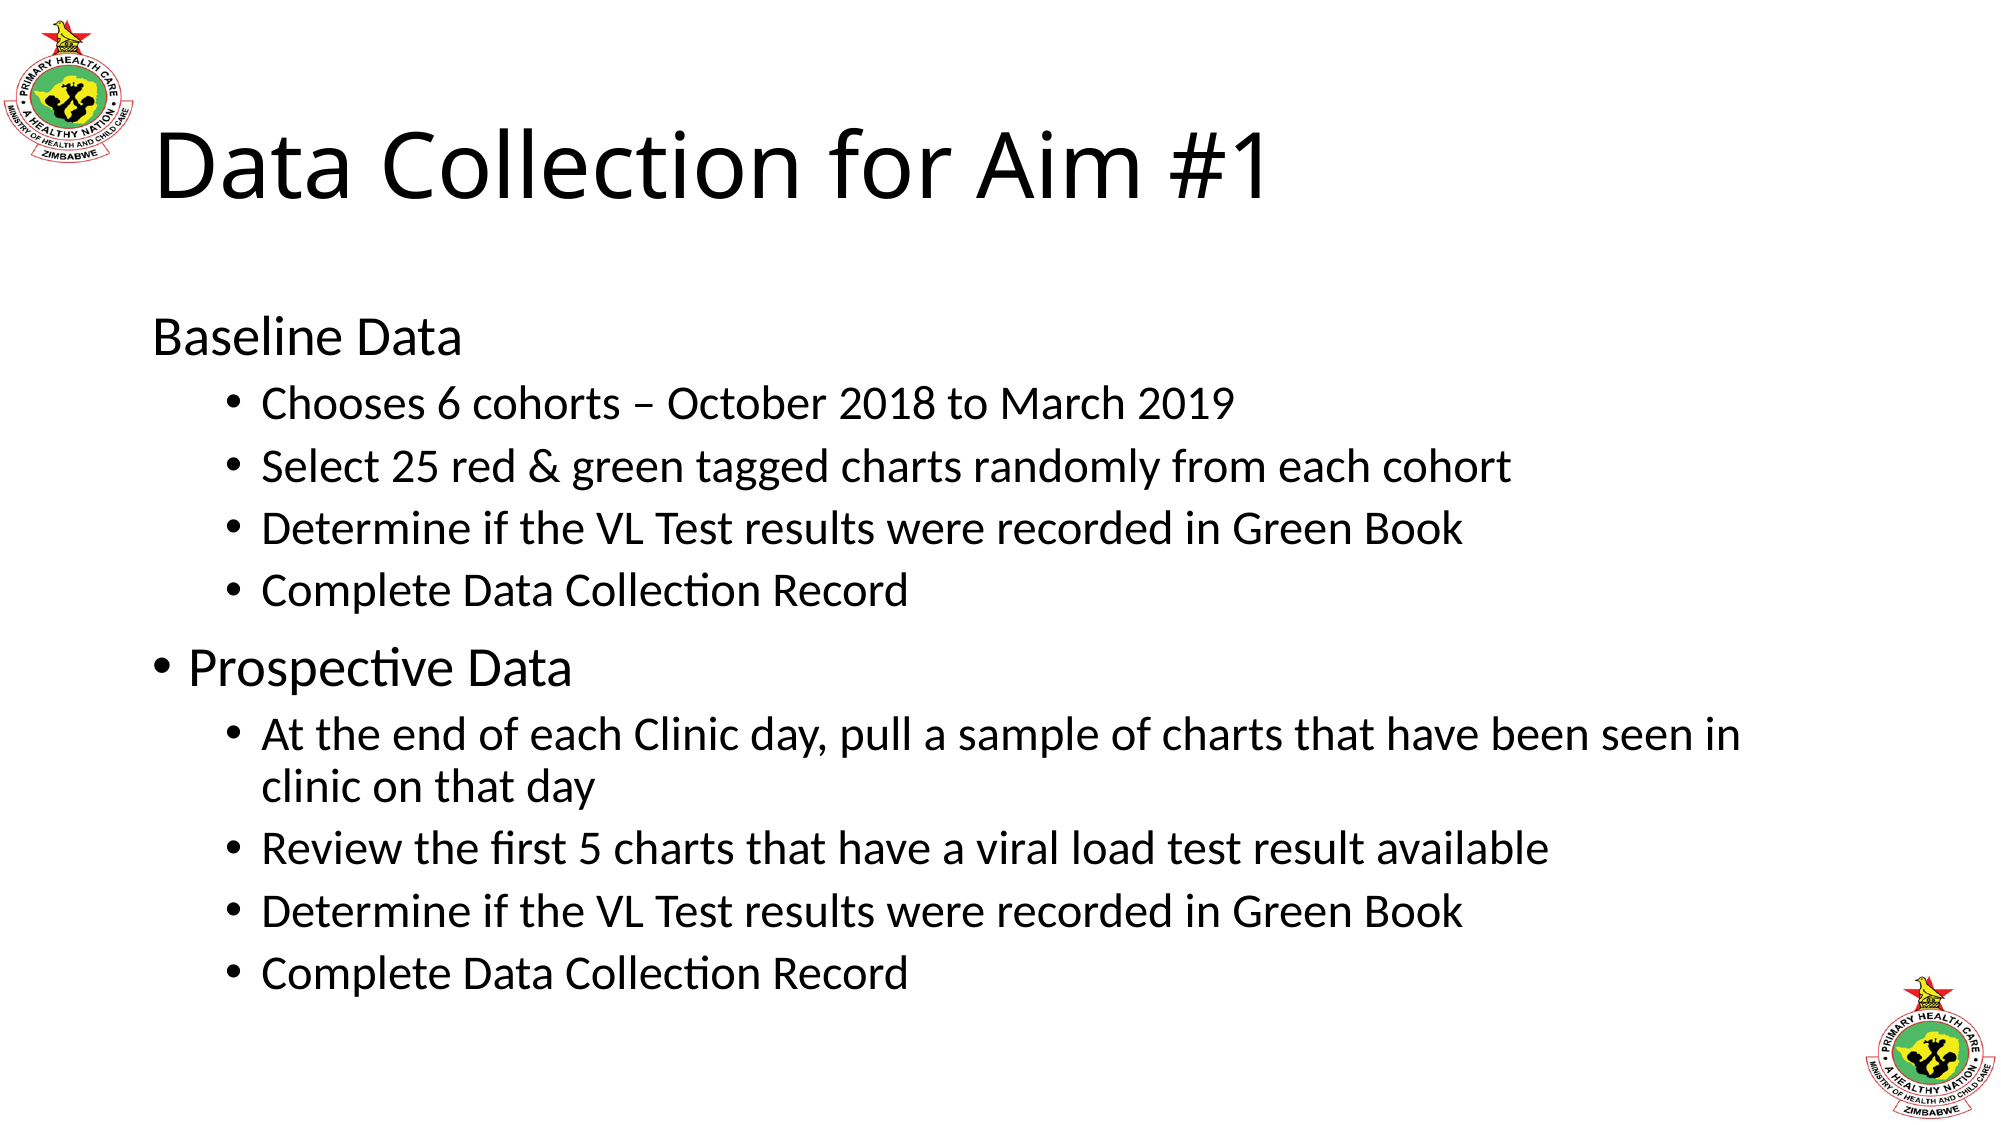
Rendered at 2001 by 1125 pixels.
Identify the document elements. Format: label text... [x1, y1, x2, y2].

title Data Collection for Aim #1 [137, 59, 1863, 278]
picture [0, 14, 138, 169]
list Baseline Data Chooses 6 cohorts – October 2018 to March 2019 Select 25 red & green tagged charts randomly from each cohort Determine if the VL Test results were recorded in Green Book Complete Data Collection Record Prospective Data At the end of each Clinic day, pull a sample of charts that have been seen in clinic on that day Review the first 5 charts that have a viral load test result available Determine if the VL Test results were recorded in Green Book Complete Data Collection Record [137, 299, 1863, 1014]
picture [1862, 970, 2000, 1125]
